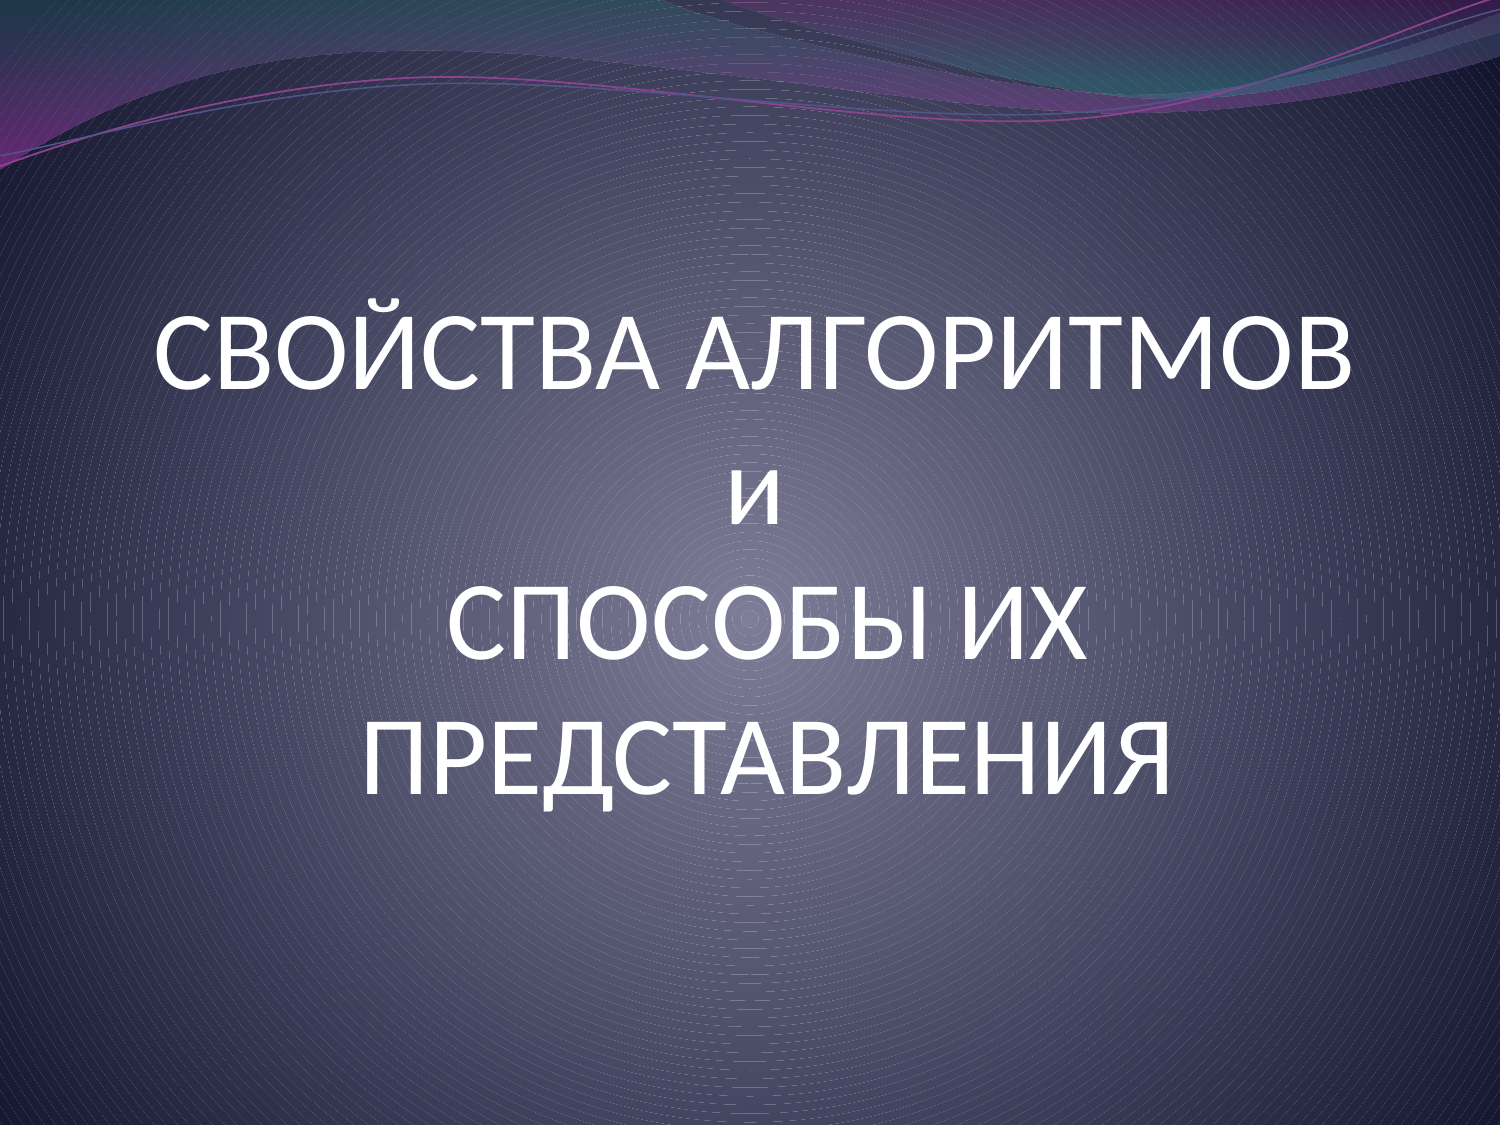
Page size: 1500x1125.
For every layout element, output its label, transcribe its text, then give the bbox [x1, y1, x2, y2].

text_box СВОЙСТВА АЛГОРИТМОВ и СПОСОБЫ ИХ ПРЕДСТАВЛЕНИЯ [93, 269, 1442, 825]
